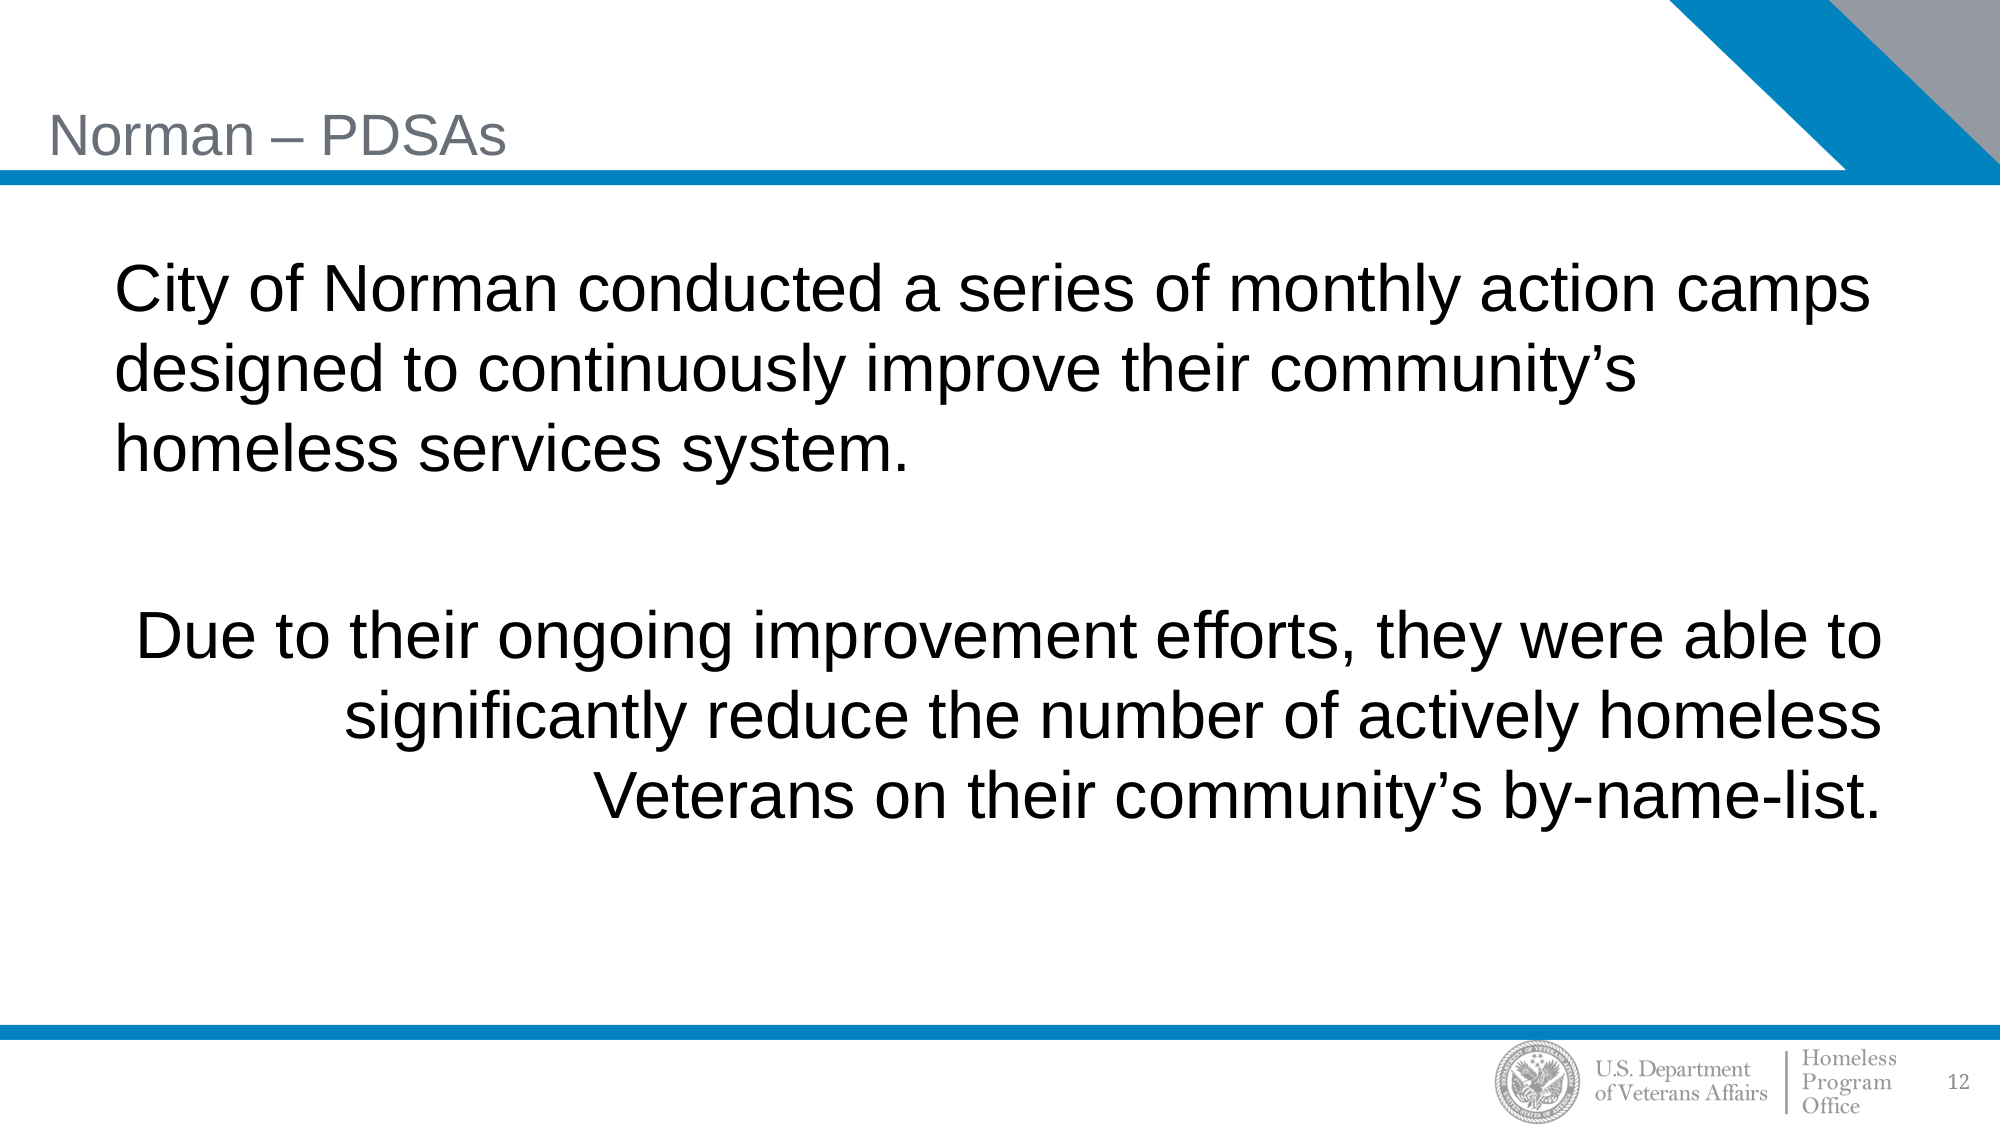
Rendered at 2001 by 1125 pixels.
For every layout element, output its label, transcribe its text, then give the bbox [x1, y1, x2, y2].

list City of Norman conducted a series of monthly action camps designed to continuously improve their community’s homeless services system. Due to their ongoing improvement efforts, they were able to significantly reduce the number of actively homeless Veterans on their community’s by-name-list. [99, 237, 1900, 988]
picture [1831, 0, 2000, 163]
picture [0, 0, 1844, 170]
title Norman – PDSAs [33, 12, 1567, 175]
picture [0, 1040, 2000, 1125]
slide_number 12 [1901, 1052, 1986, 1113]
picture [0, 186, 2000, 1024]
